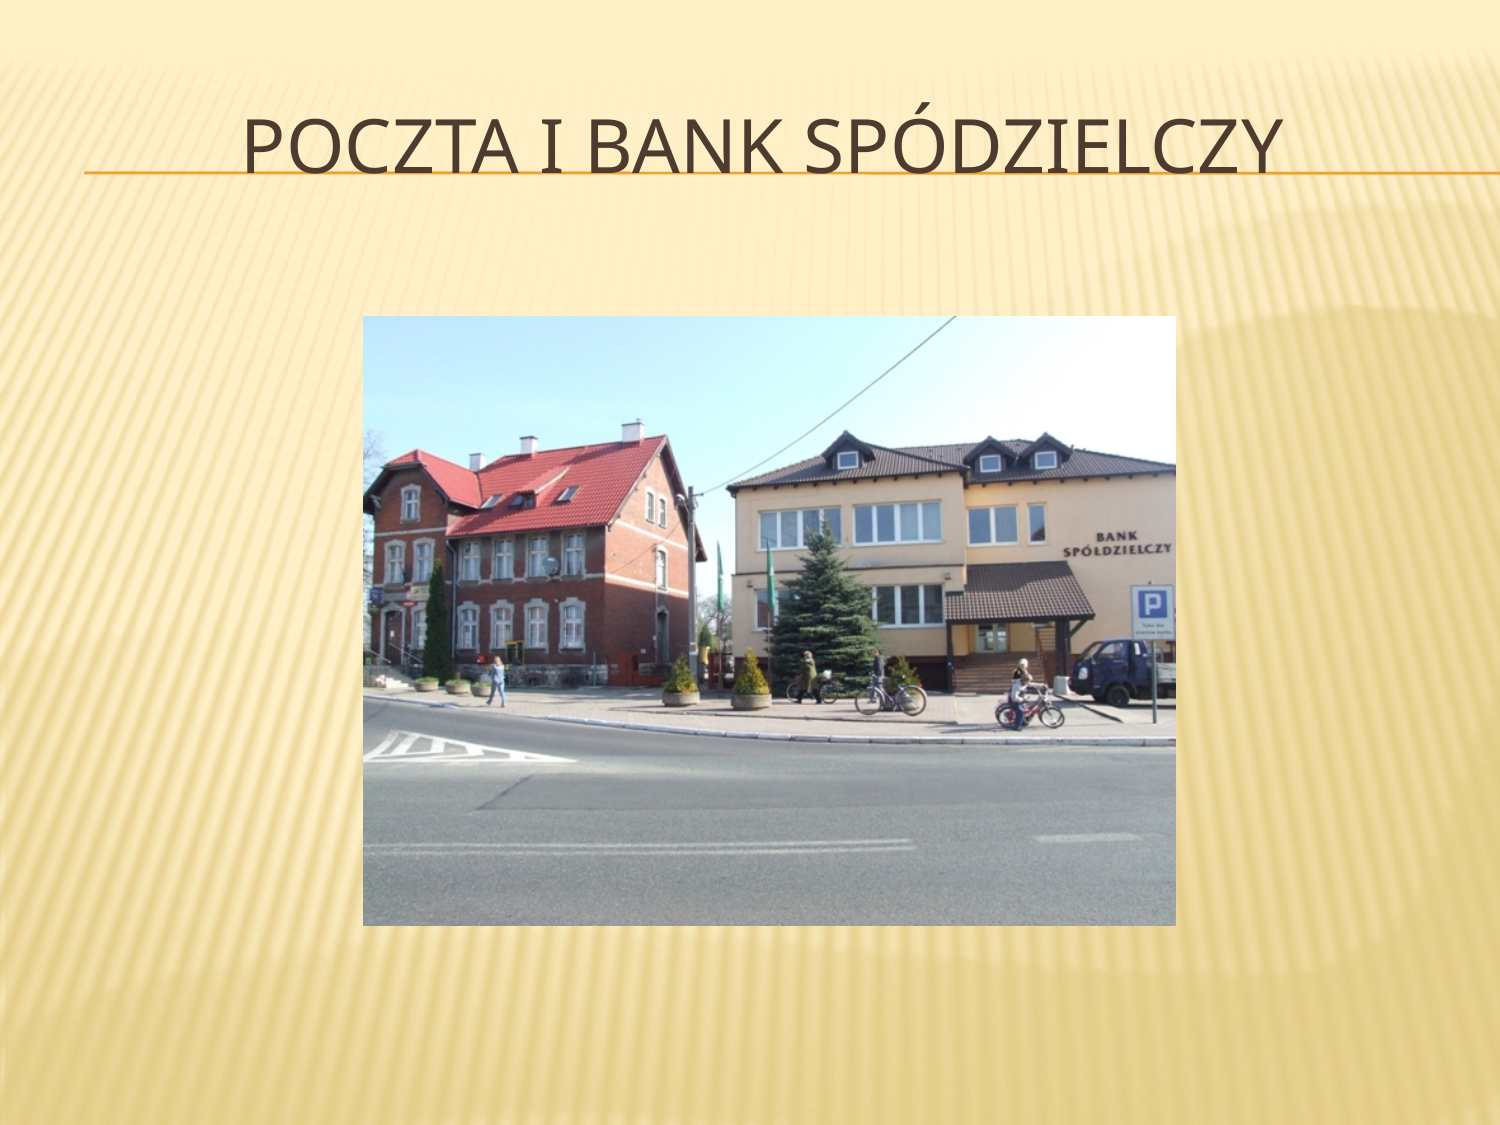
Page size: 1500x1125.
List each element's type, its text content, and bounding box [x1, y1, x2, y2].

title Poczta i bank spódzielczy [50, 75, 1475, 213]
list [362, 316, 1176, 926]
